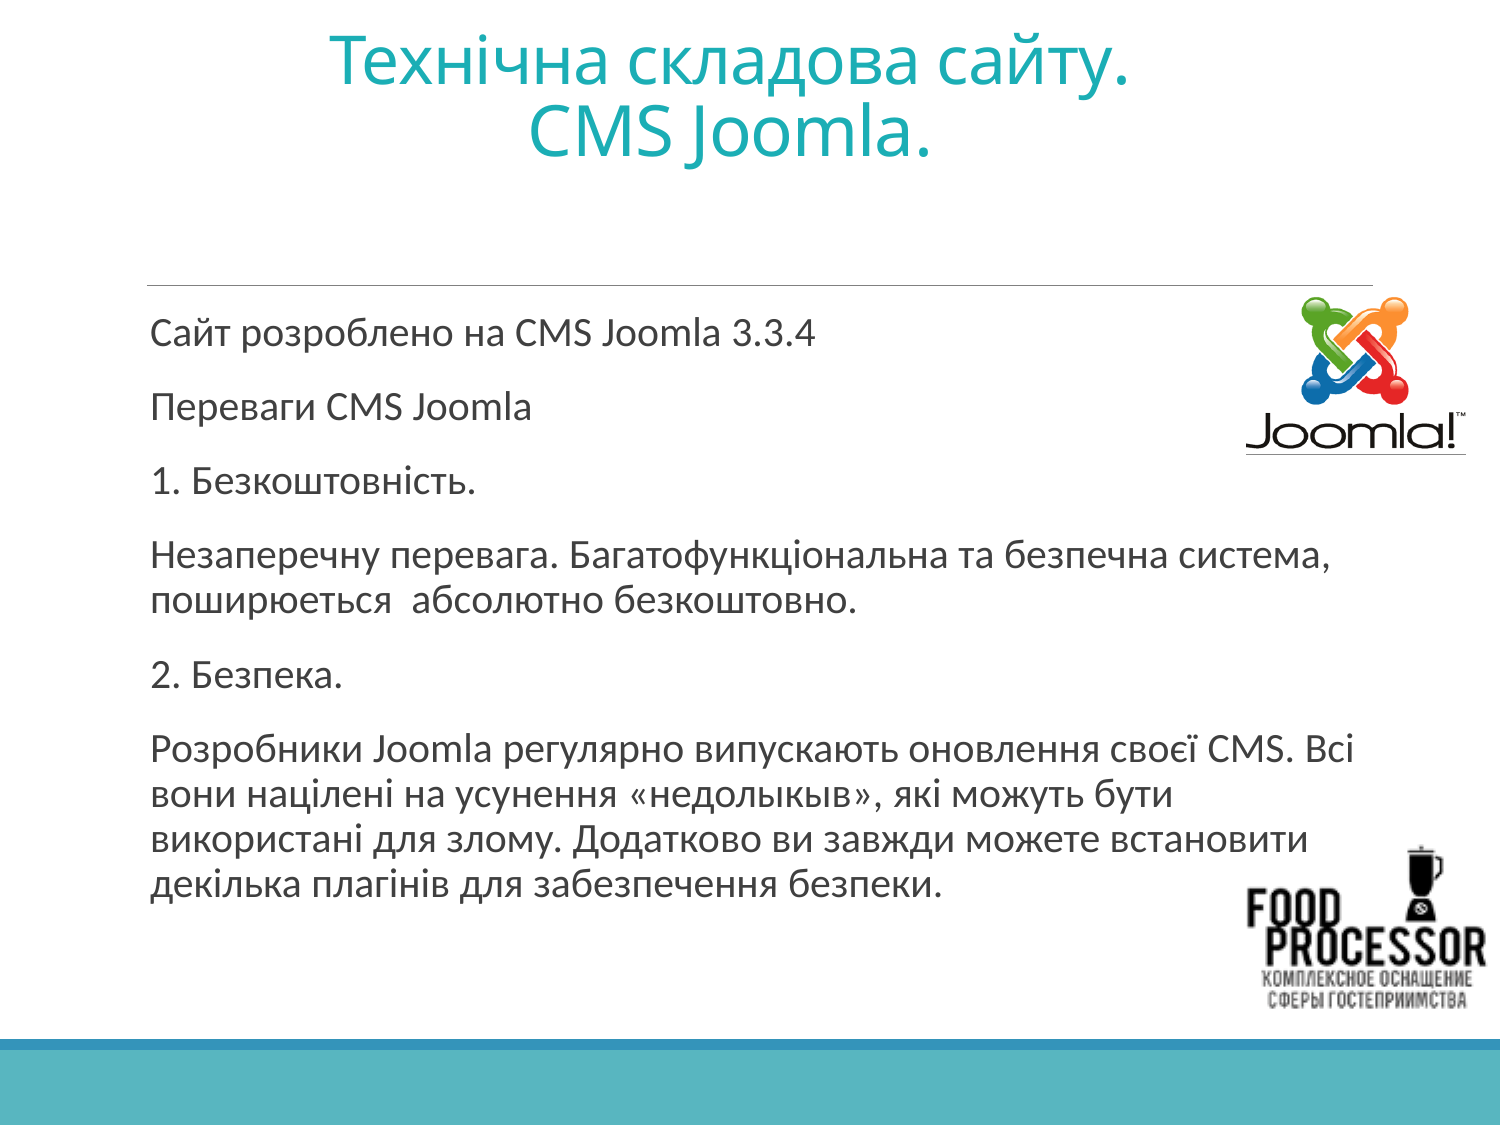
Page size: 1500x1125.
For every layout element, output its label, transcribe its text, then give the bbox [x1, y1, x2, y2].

title Технічна складова сайту. СMS Joomla. [112, 19, 1350, 179]
list Сайт розроблено на CMS Joomla 3.3.4 Переваги CMS Joomla 1. Безкоштовність. Незаперечну перевага. Багатофункціональна та безпечна система, поширюеться абсолютно безкоштовно. 2. Безпека. Розробники Joomla регулярно випускають оновлення своєї CMS. Всі вони націлені на усунення «недолыкыв», які можуть бути використані для злому. Додатково ви завжди можете встановити декілька плагінів для забезпечення безпеки. [135, 302, 1373, 963]
picture [1245, 290, 1467, 456]
picture [1245, 842, 1490, 1019]
